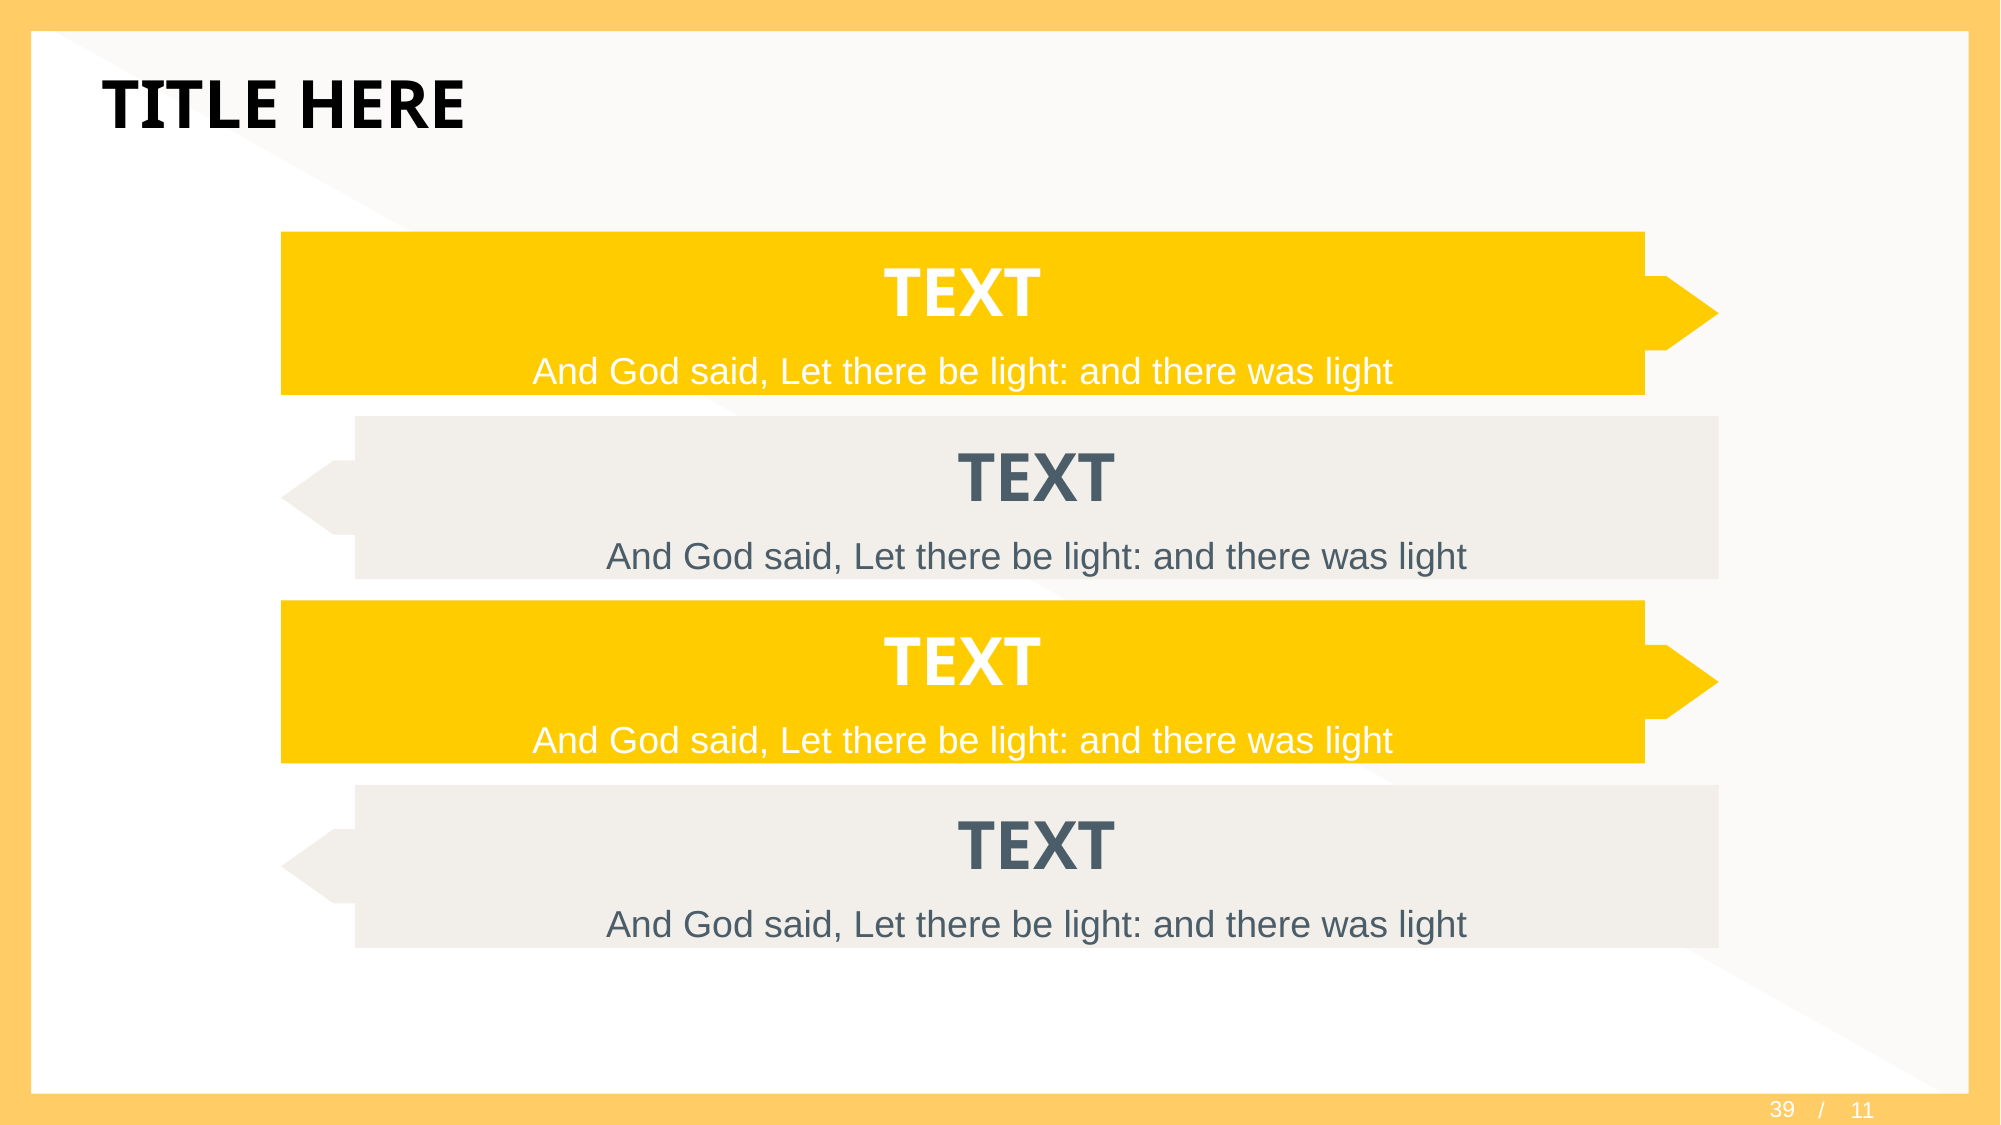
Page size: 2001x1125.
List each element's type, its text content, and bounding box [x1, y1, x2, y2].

title TITLE HERE [86, 42, 1914, 161]
text_box TEXT And God said, Let there be light: and there was light [279, 598, 1721, 766]
text_box TEXT And God said, Let there be light: and there was light [279, 229, 1721, 397]
text_box TEXT And God said, Let there be light: and there was light [279, 414, 1721, 582]
text_box TEXT And God said, Let there be light: and there was light [279, 782, 1721, 950]
footer / 11 [1803, 1095, 2000, 1123]
slide_number 39 [1422, 1098, 1810, 1125]
